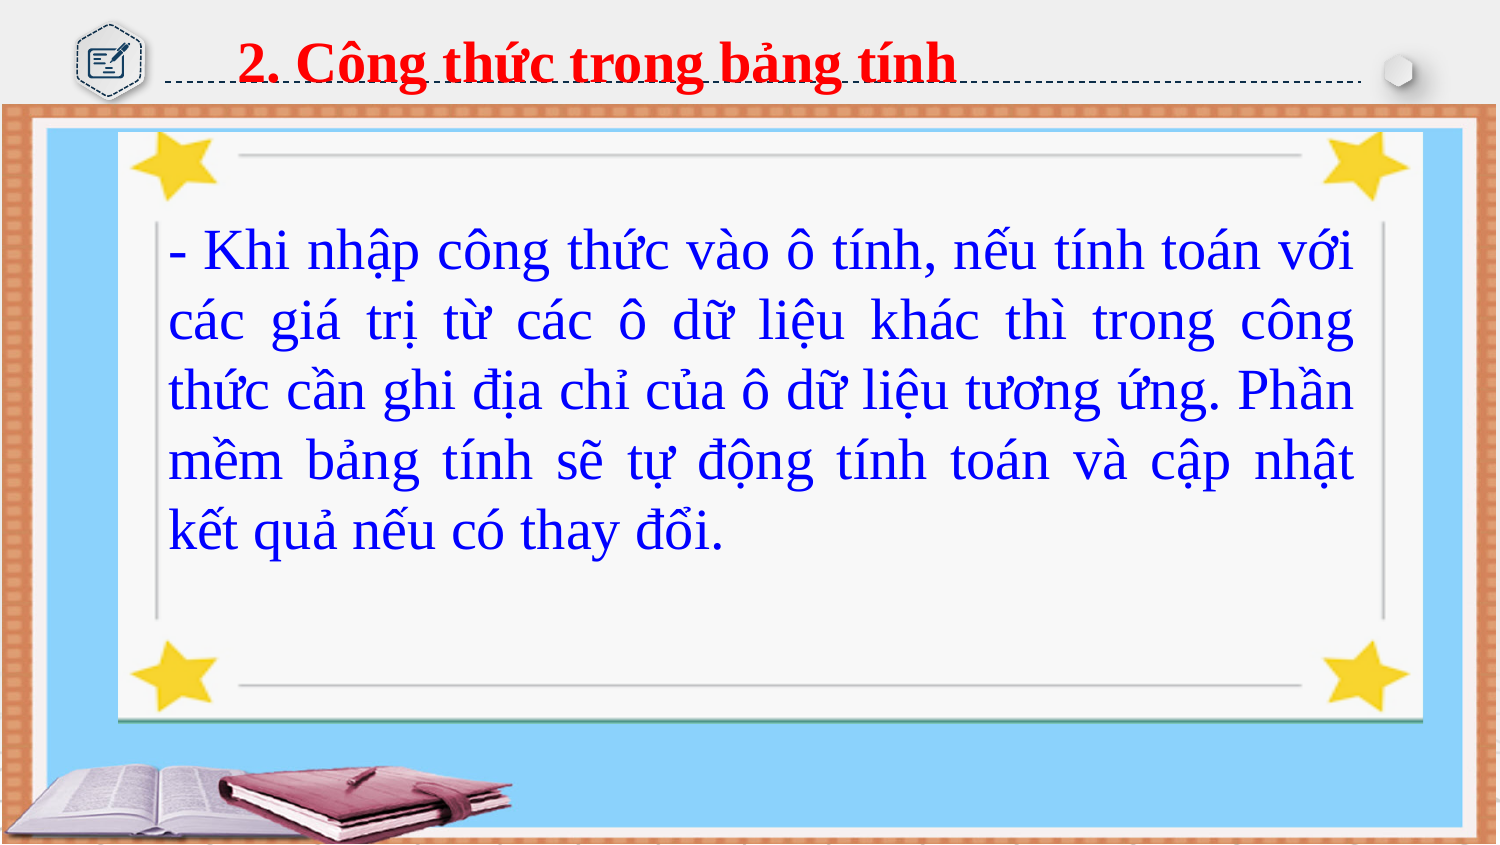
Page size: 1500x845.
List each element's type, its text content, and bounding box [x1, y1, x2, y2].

picture [0, 104, 1500, 845]
text_box 2. Công thức trong bảng tính [222, 17, 974, 102]
